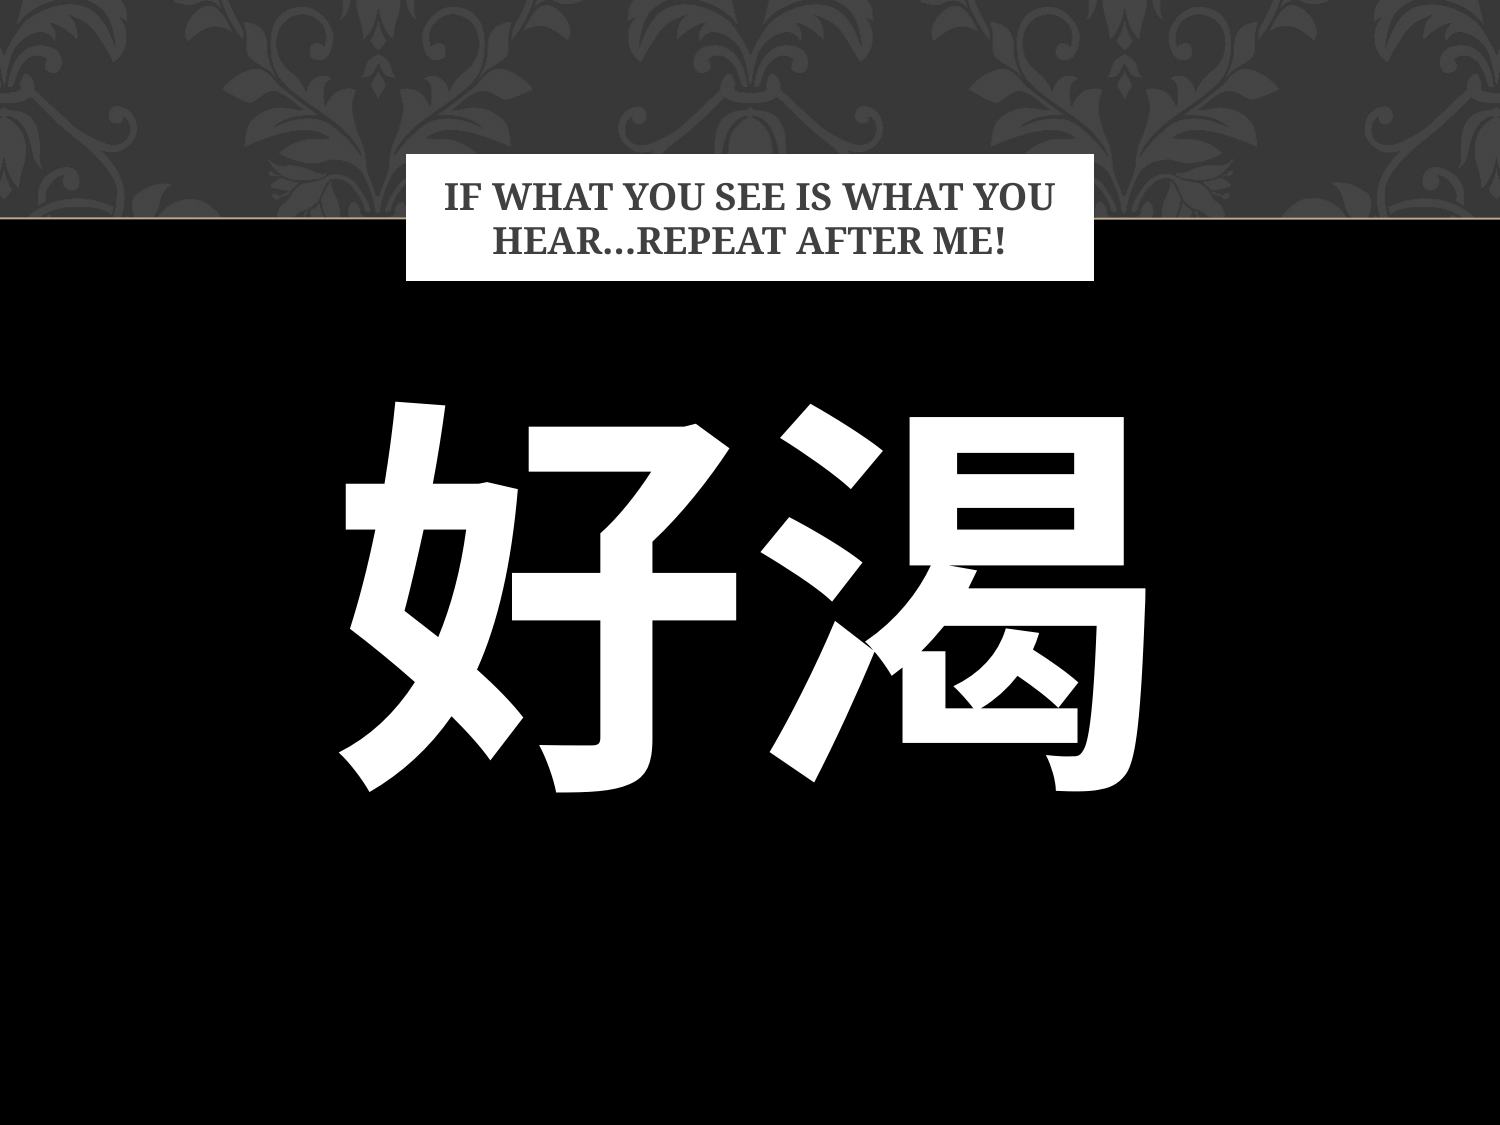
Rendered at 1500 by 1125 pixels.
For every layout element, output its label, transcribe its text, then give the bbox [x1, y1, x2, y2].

list 好渴 [75, 331, 1425, 1000]
title If what you see is what you hear…repeat after me! [406, 154, 1094, 281]
